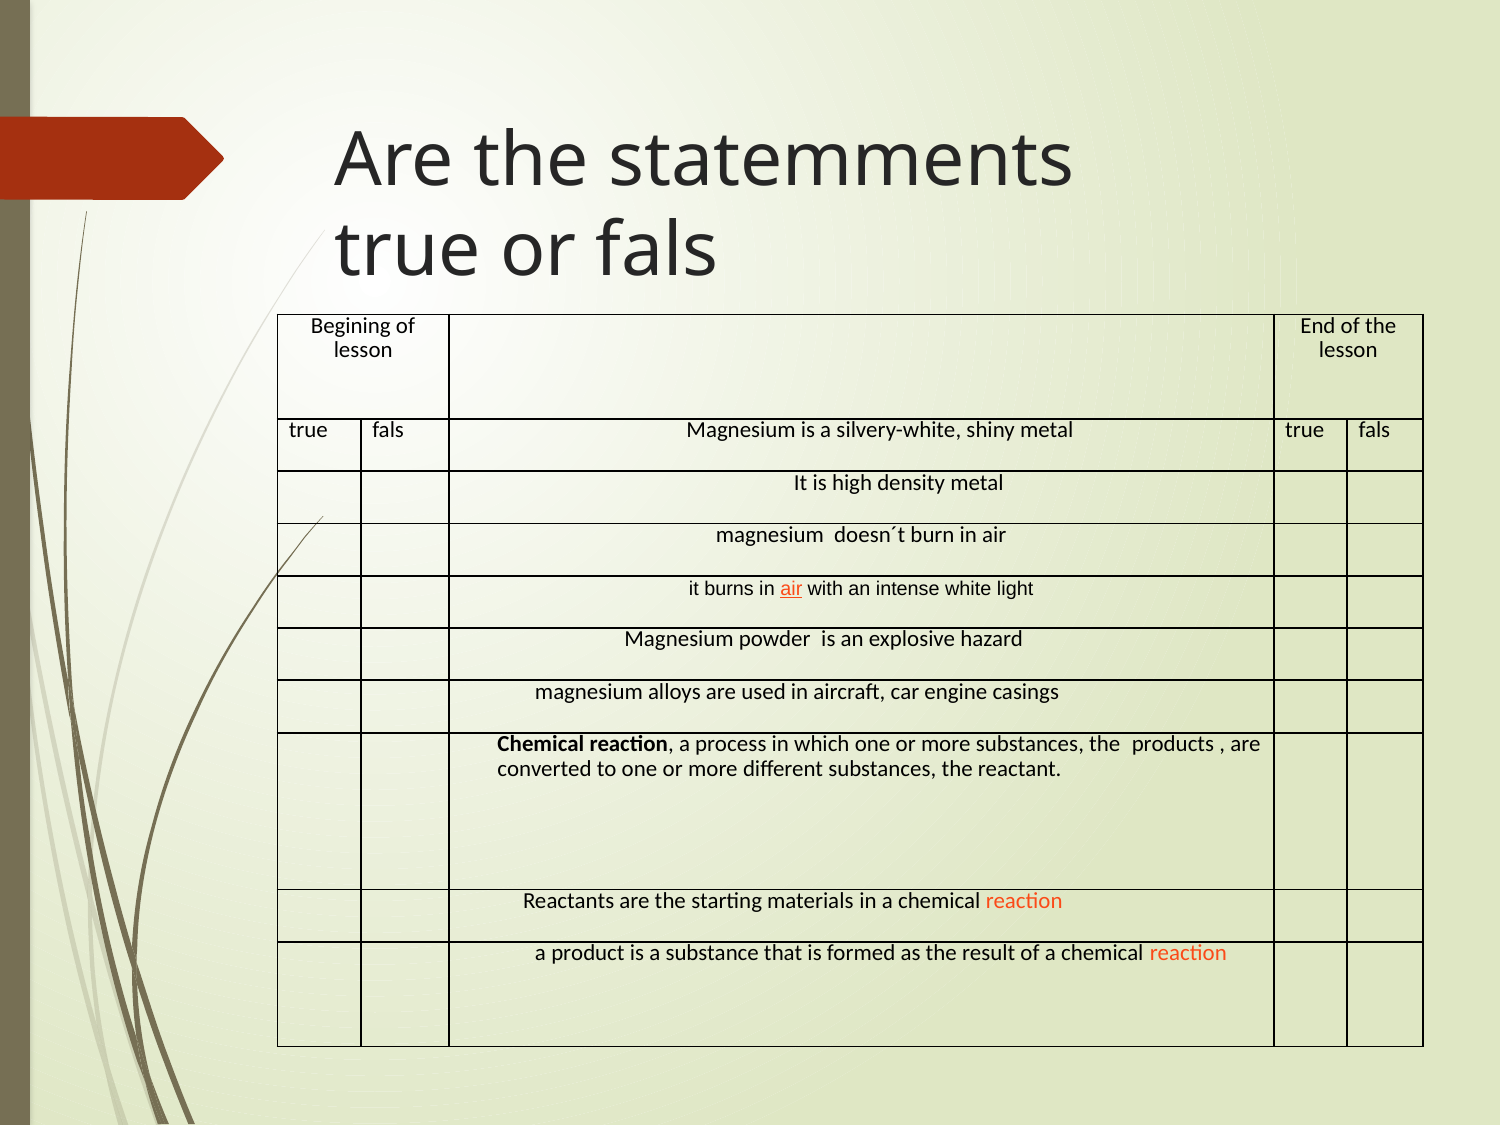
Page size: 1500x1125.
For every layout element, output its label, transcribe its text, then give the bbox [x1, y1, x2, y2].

table_cell [362, 629, 448, 679]
title Are the statemments true or fals [319, 102, 1400, 313]
table_cell Magnesium is a silvery-white, shiny metal [450, 420, 1273, 470]
table_cell [362, 943, 448, 1046]
table_cell [278, 472, 360, 523]
table_cell [362, 681, 448, 732]
table_cell [362, 734, 448, 889]
table_cell magnesium doesn´t burn in air [450, 524, 1273, 575]
table_cell [278, 943, 360, 1046]
table_cell [1275, 943, 1346, 1046]
table_cell a product is a substance that is formed as the result of a chemical reaction [450, 943, 1273, 1046]
table_cell [1348, 681, 1422, 732]
table_cell [278, 681, 360, 732]
table_cell fals [1348, 420, 1422, 470]
table_cell [1348, 629, 1422, 679]
table_cell true [278, 420, 360, 470]
table_cell [1348, 524, 1422, 575]
table_cell [362, 890, 448, 941]
table_cell [1275, 890, 1346, 941]
table_cell Magnesium powder is an explosive hazard [450, 629, 1273, 679]
table_header End of the lesson [1275, 315, 1422, 418]
table_cell [278, 734, 360, 889]
table_header [450, 315, 1273, 418]
table_cell It is high density metal [450, 472, 1273, 523]
table_cell [278, 890, 360, 941]
table_cell magnesium alloys are used in aircraft, car engine casings [450, 681, 1273, 732]
table_cell [1275, 577, 1346, 627]
table_cell true [1275, 420, 1346, 470]
table_cell fals [362, 420, 448, 470]
table_cell [1348, 943, 1422, 1046]
table_cell [1275, 681, 1346, 732]
table_cell [1348, 577, 1422, 627]
table_cell [278, 524, 360, 575]
table_cell [362, 577, 448, 627]
table_cell Chemical reaction, a process in which one or more substances, the products , are converted to one or more different substances, the reactant. [450, 734, 1273, 889]
table_header Begining of lesson [278, 315, 448, 418]
table_cell [1348, 472, 1422, 523]
table_cell [278, 629, 360, 679]
table_cell [362, 524, 448, 575]
table_cell it burns in air with an intense white light [450, 577, 1273, 627]
table_cell [1275, 629, 1346, 679]
table_cell [278, 577, 360, 627]
table_cell [1275, 472, 1346, 523]
table_cell [1275, 734, 1346, 889]
table_cell Reactants are the starting materials in a chemical reaction [450, 890, 1273, 941]
table_cell [1275, 524, 1346, 575]
table_cell [1348, 734, 1422, 889]
table_cell [1348, 890, 1422, 941]
table_cell [362, 472, 448, 523]
